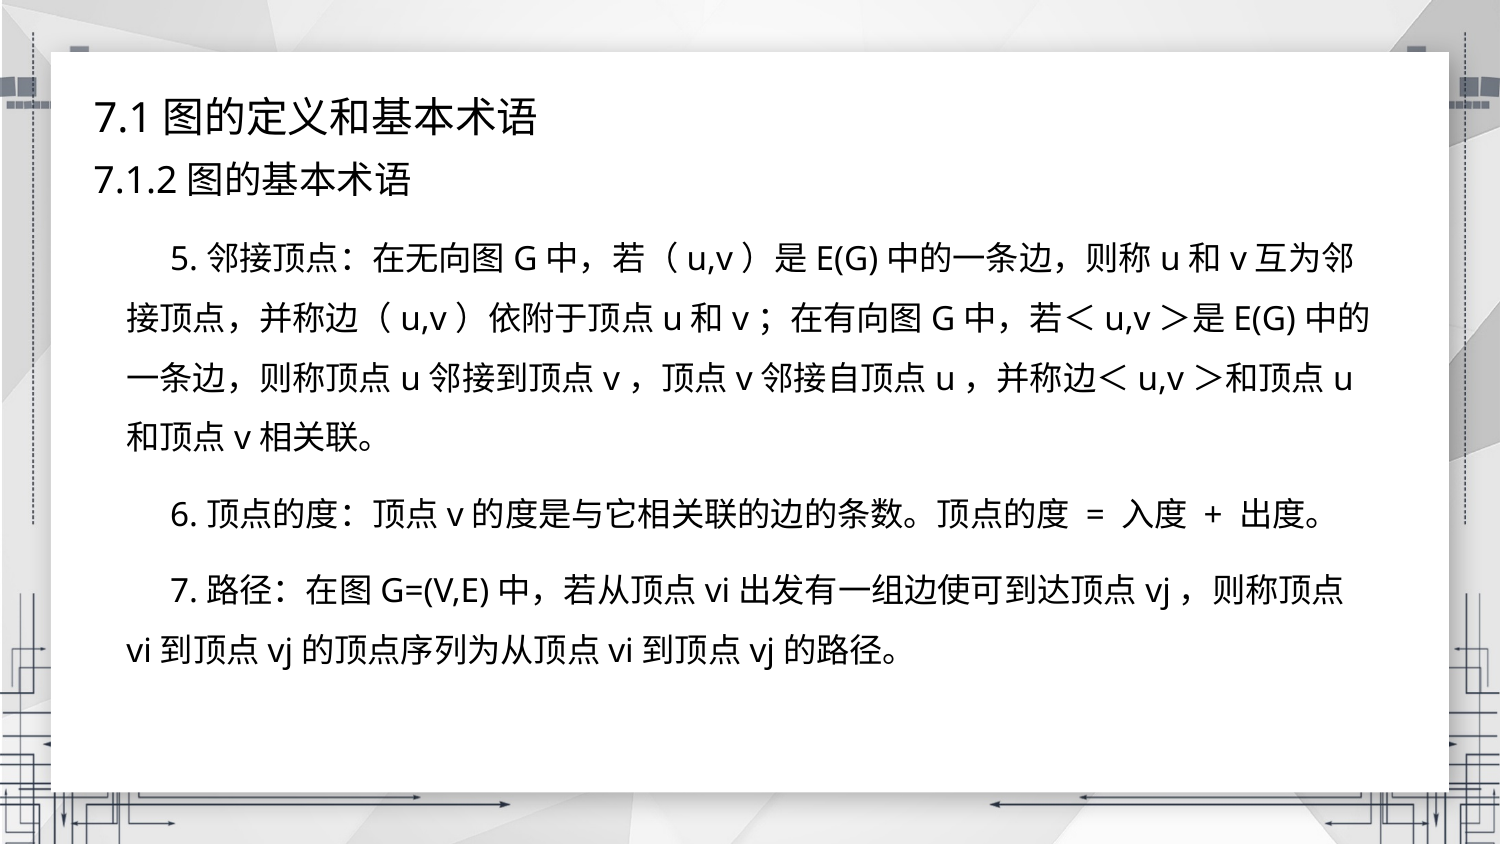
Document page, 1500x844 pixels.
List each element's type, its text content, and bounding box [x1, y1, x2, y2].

picture [0, 0, 1500, 844]
text_box 5.邻接顶点：在无向图G中，若（u,v）是E(G)中的一条边，则称u和v互为邻接顶点，并称边（u,v）依附于顶点u和v；在有向图G中，若＜u,v＞是E(G)中的一条边，则称顶点u邻接到顶点v，顶点v邻接自顶点u，并称边＜u,v＞和顶点u和顶点v相关联。 6.顶点的度：顶点v的度是与它相关联的边的条数。顶点的度 = 入度 + 出度。 7.路径：在图G=(V,E)中，若从顶点vi出发有一组边使可到达顶点vj，则称顶点vi到顶点vj的顶点序列为从顶点vi到顶点vj的路径。 [111, 209, 1393, 725]
text_box 7.1图的定义和基本术语 [93, 90, 539, 148]
text_box 7.1.2图的基本术语 [78, 148, 554, 209]
